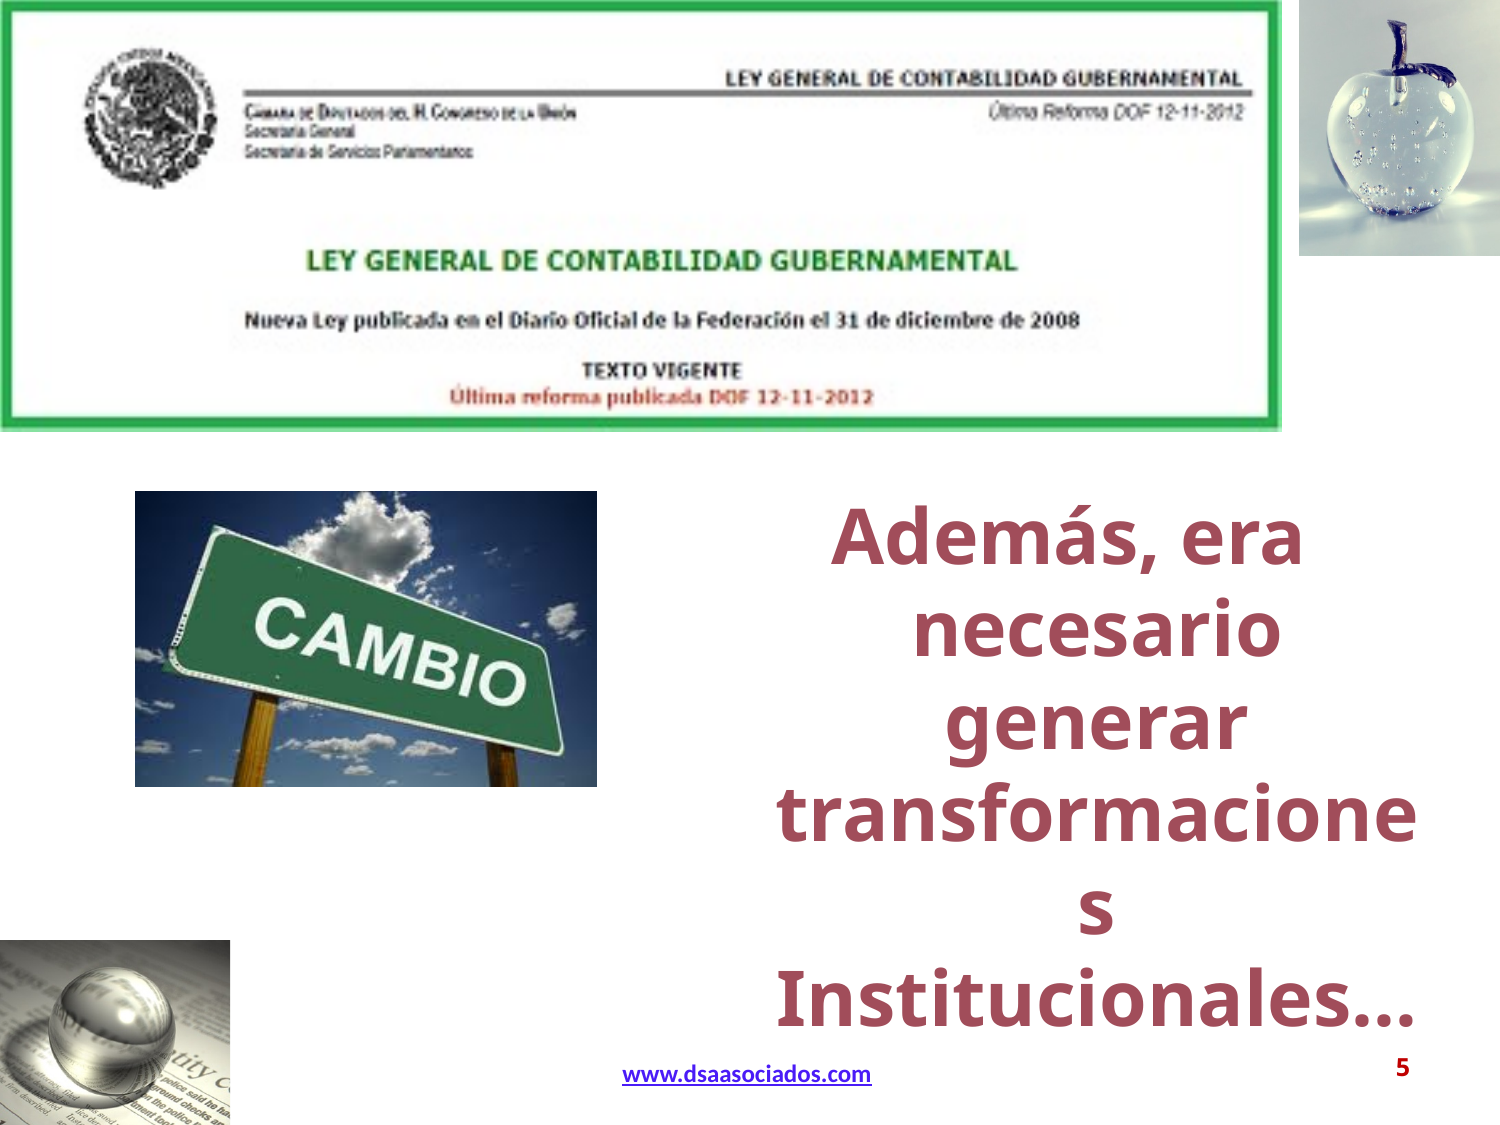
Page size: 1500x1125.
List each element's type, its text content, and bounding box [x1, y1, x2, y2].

picture [0, 0, 1282, 432]
footer www.dsaasociados.com [512, 1042, 988, 1103]
picture [1298, 0, 1500, 256]
text_box Además, era necesario generar transformaciones Institucionales… [702, 479, 1436, 972]
picture [135, 491, 597, 788]
picture [0, 940, 231, 1125]
slide_number 5 [1340, 1042, 1425, 1094]
